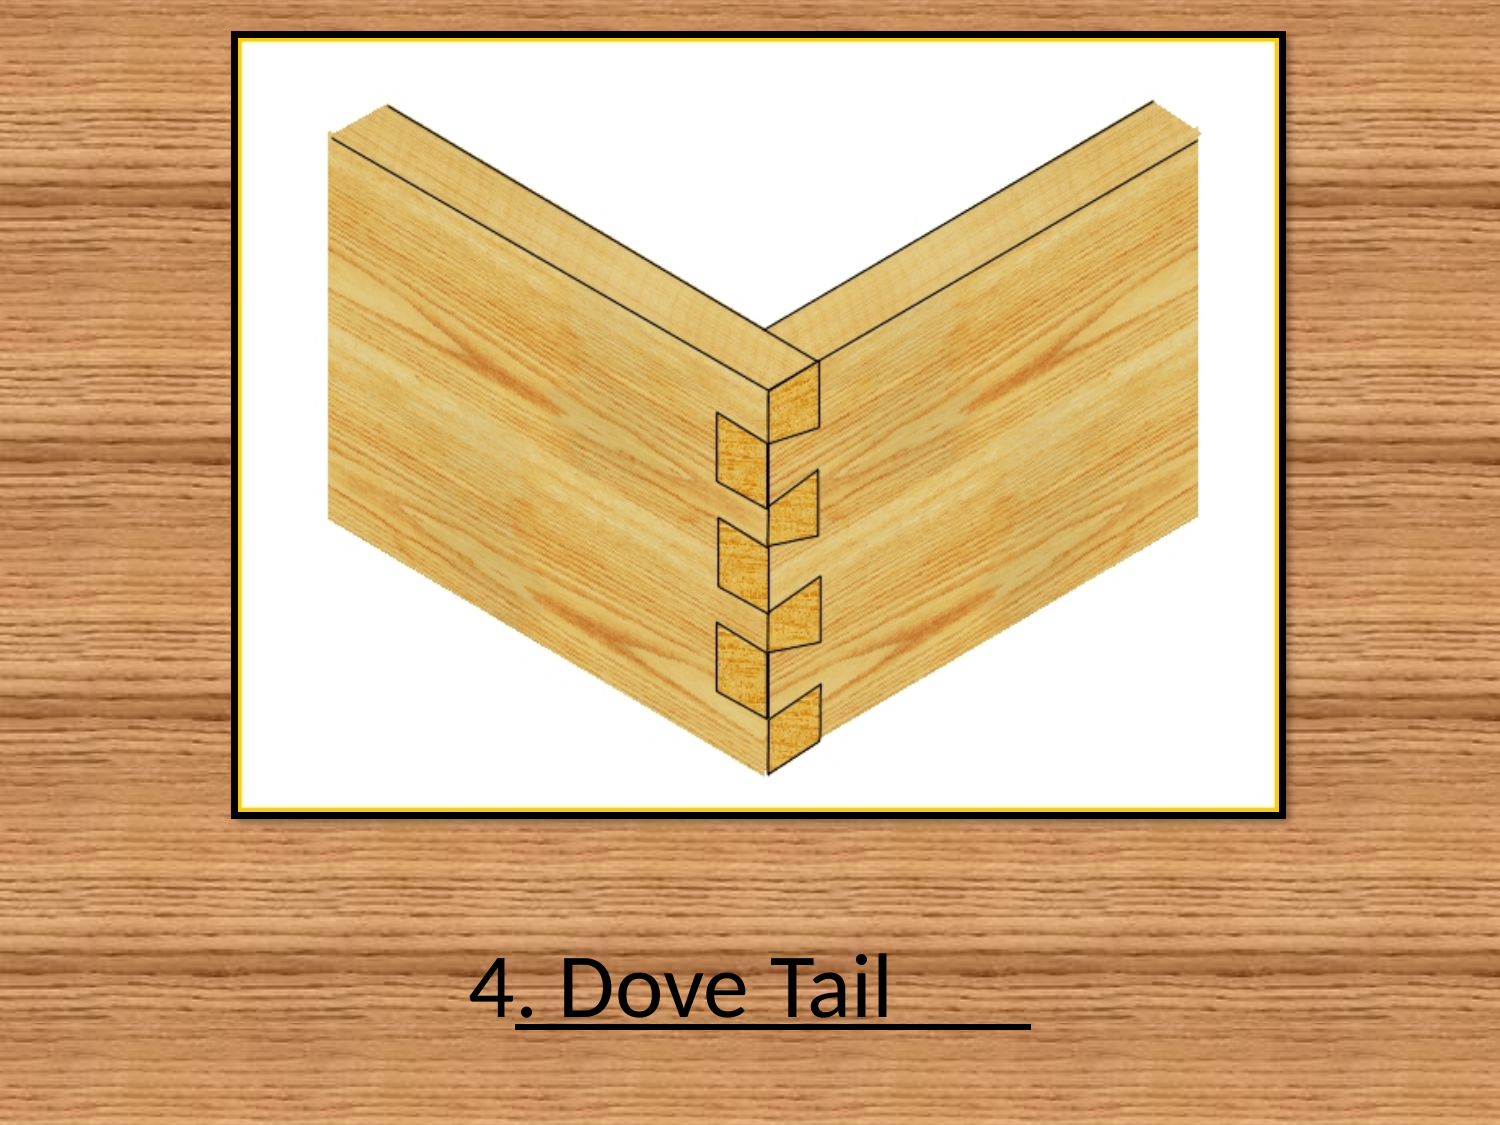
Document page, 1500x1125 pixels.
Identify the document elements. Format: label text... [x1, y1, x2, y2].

picture [0, 0, 1500, 1125]
title 4. Dove Tail___ [75, 887, 1425, 1075]
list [237, 37, 1280, 813]
